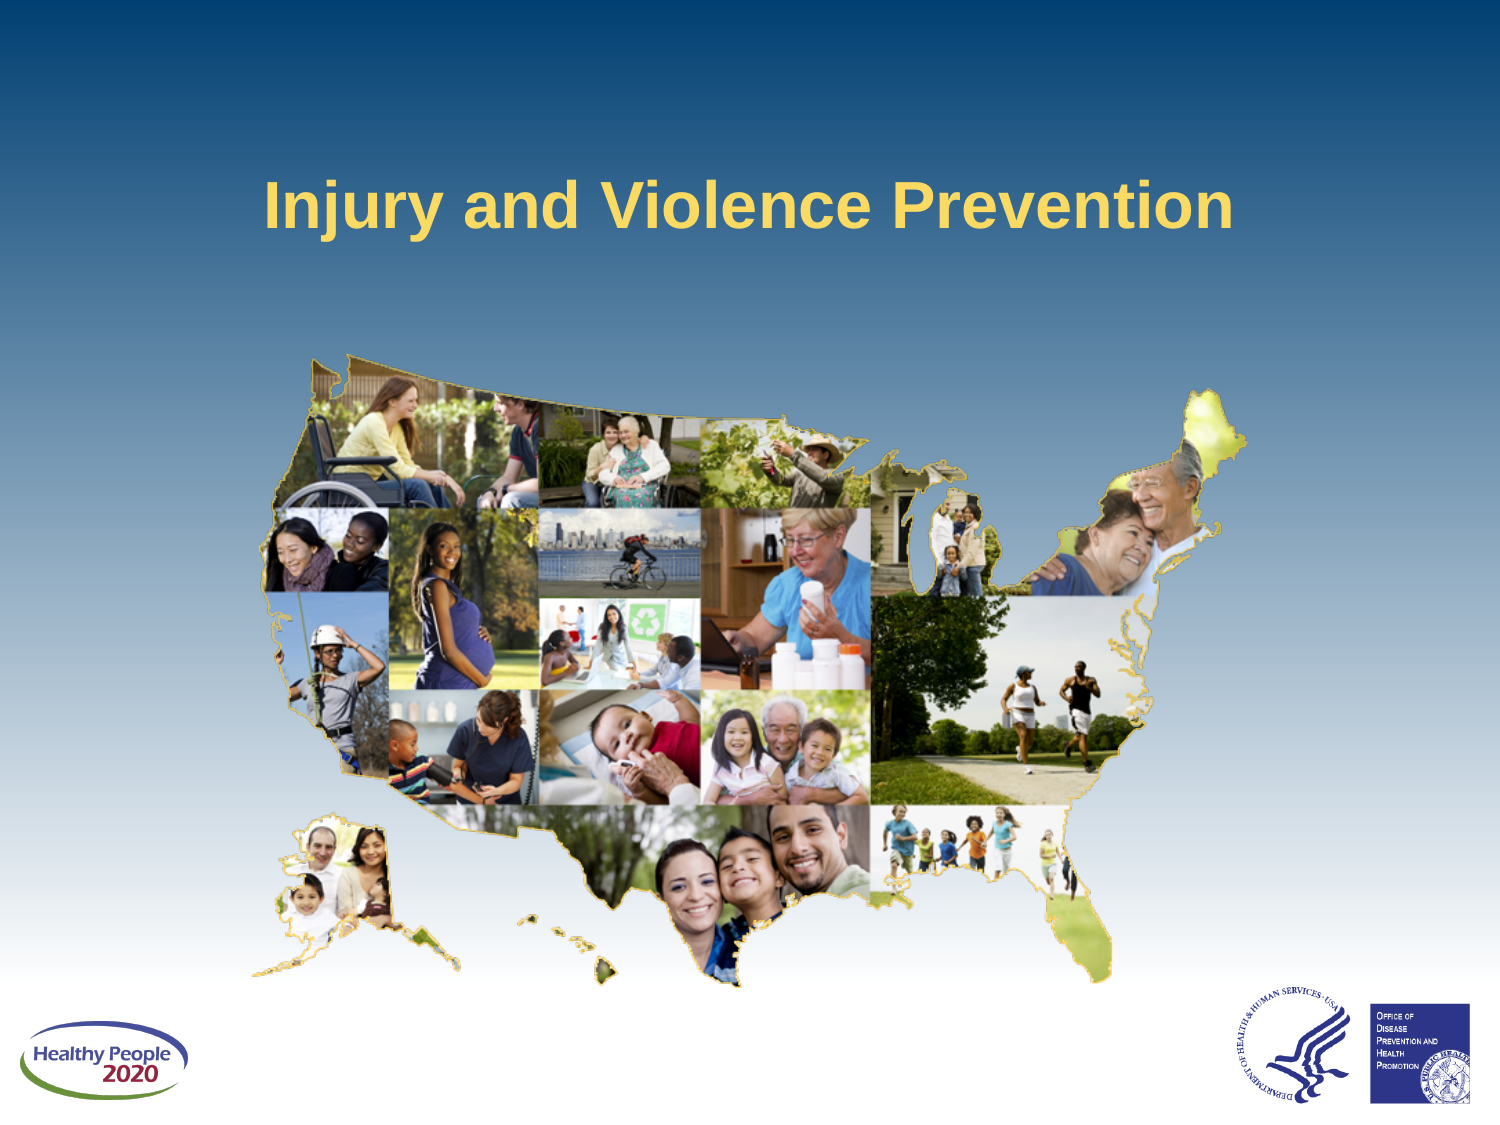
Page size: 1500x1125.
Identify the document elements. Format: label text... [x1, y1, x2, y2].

title Injury and Violence Prevention [75, 58, 1425, 249]
picture [251, 354, 1480, 1110]
picture [20, 1021, 188, 1100]
